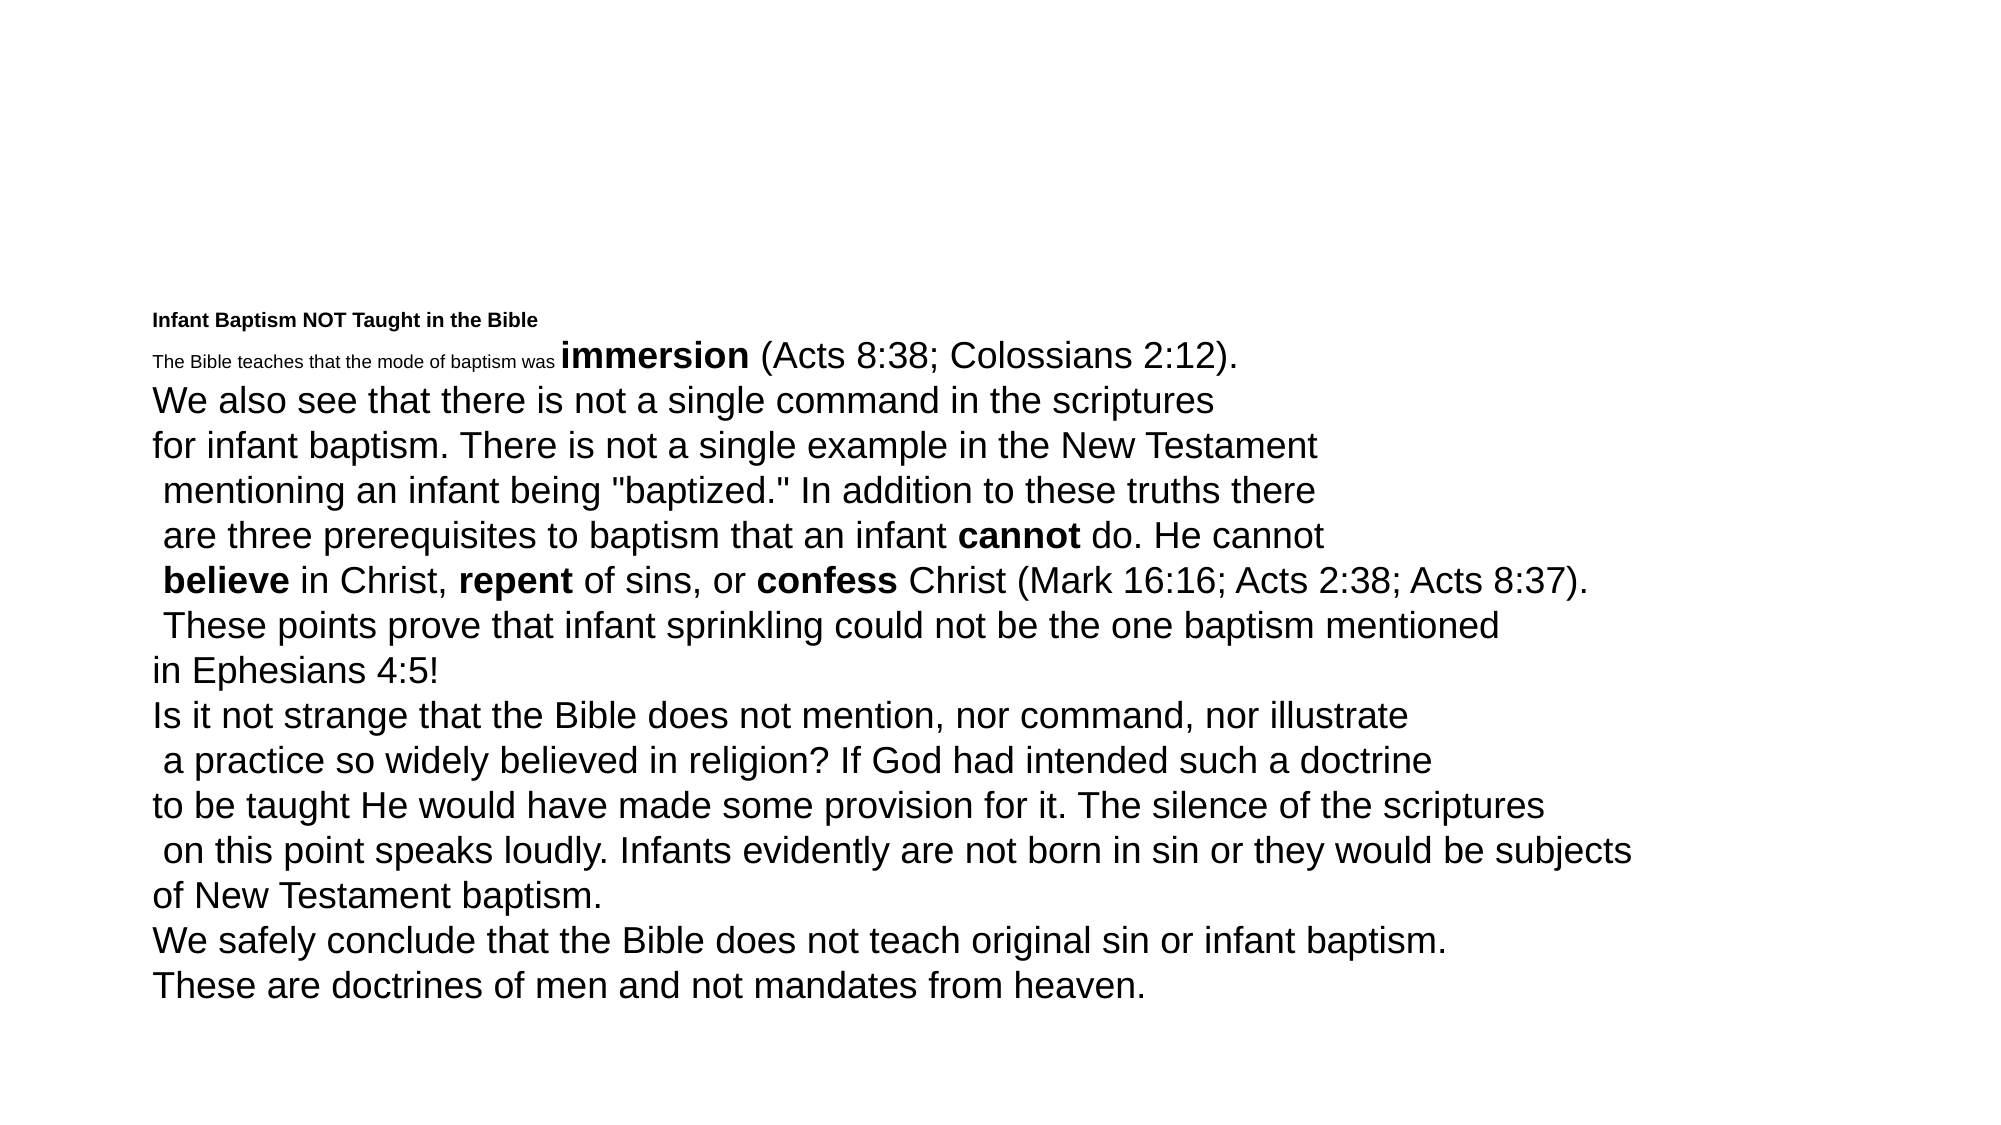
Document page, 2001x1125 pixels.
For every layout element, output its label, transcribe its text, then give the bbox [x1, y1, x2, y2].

list Infant Baptism NOT Taught in the Bible The Bible teaches that the mode of baptism was immersion (Acts 8:38; Colossians 2:12). We also see that there is not a single command in the scriptures for infant baptism. There is not a single example in the New Testament mentioning an infant being "baptized." In addition to these truths there are three prerequisites to baptism that an infant cannot do. He cannot believe in Christ, repent of sins, or confess Christ (Mark 16:16; Acts 2:38; Acts 8:37). These points prove that infant sprinkling could not be the one baptism mentioned in Ephesians 4:5! Is it not strange that the Bible does not mention, nor command, nor illustrate a practice so widely believed in religion? If God had intended such a doctrine to be taught He would have made some provision for it. The silence of the scriptures on this point speaks loudly. Infants evidently are not born in sin or they would be subjects of New Testament baptism. We safely conclude that the Bible does not teach original sin or infant baptism. These are doctrines of men and not mandates from heaven. [137, 298, 1676, 1014]
